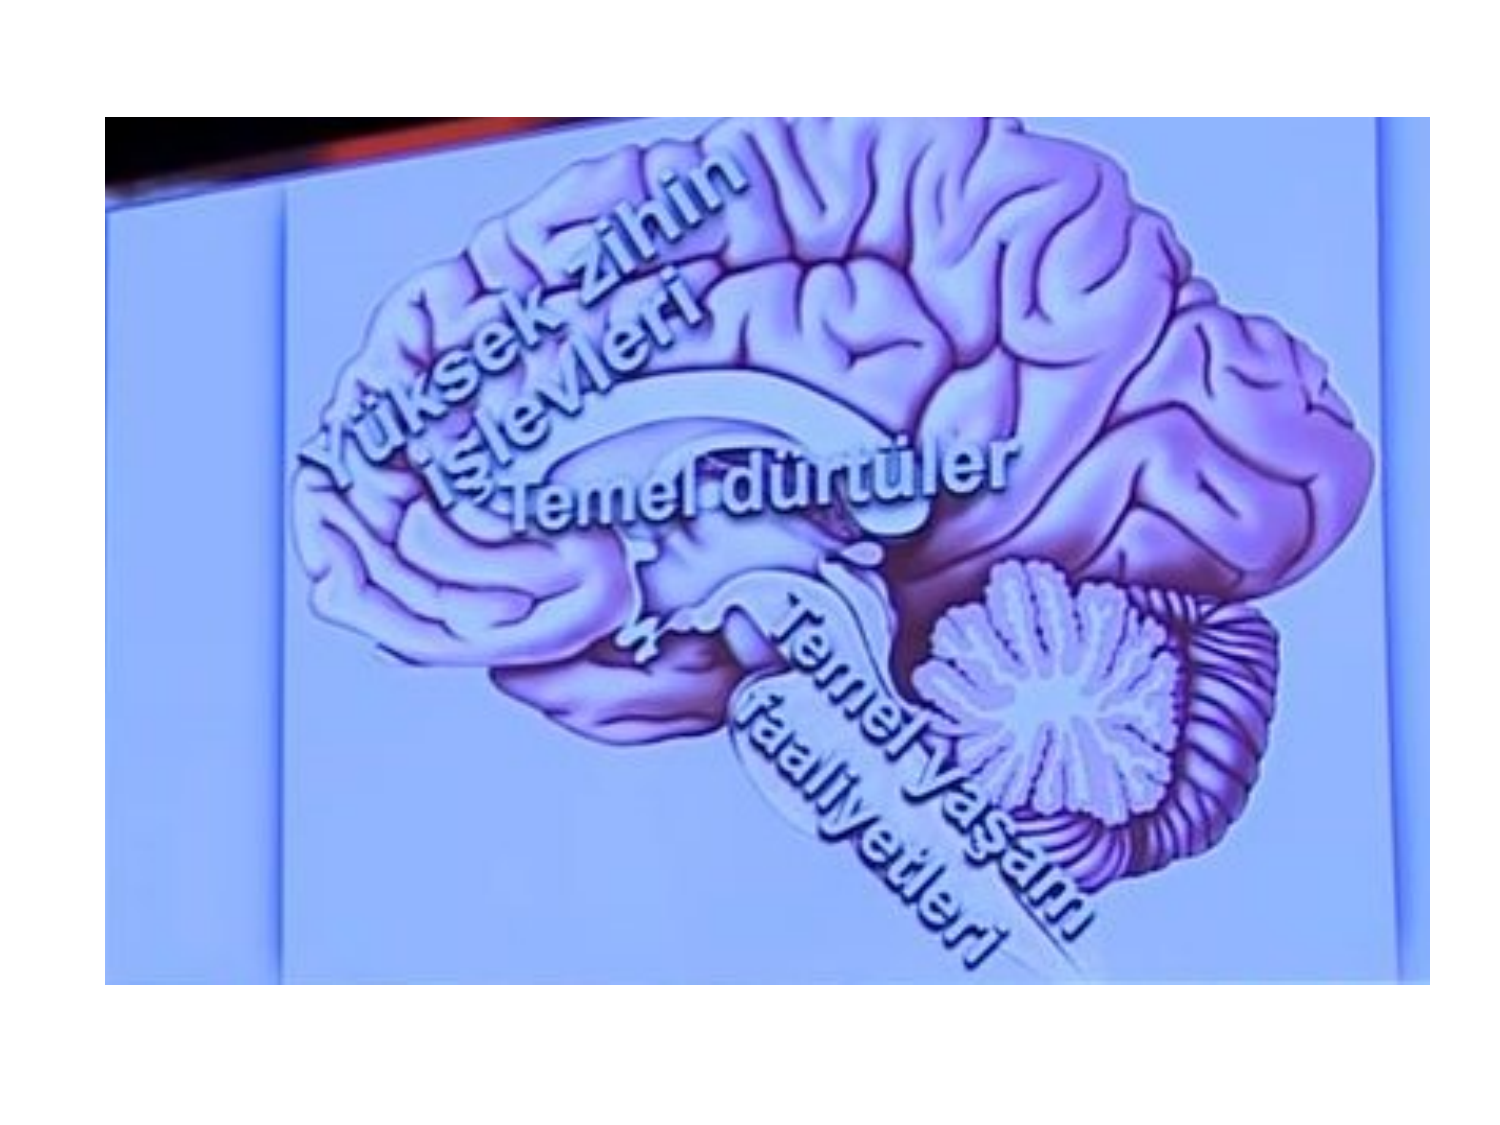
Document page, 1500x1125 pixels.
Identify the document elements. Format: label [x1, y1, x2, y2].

picture [105, 116, 1430, 985]
